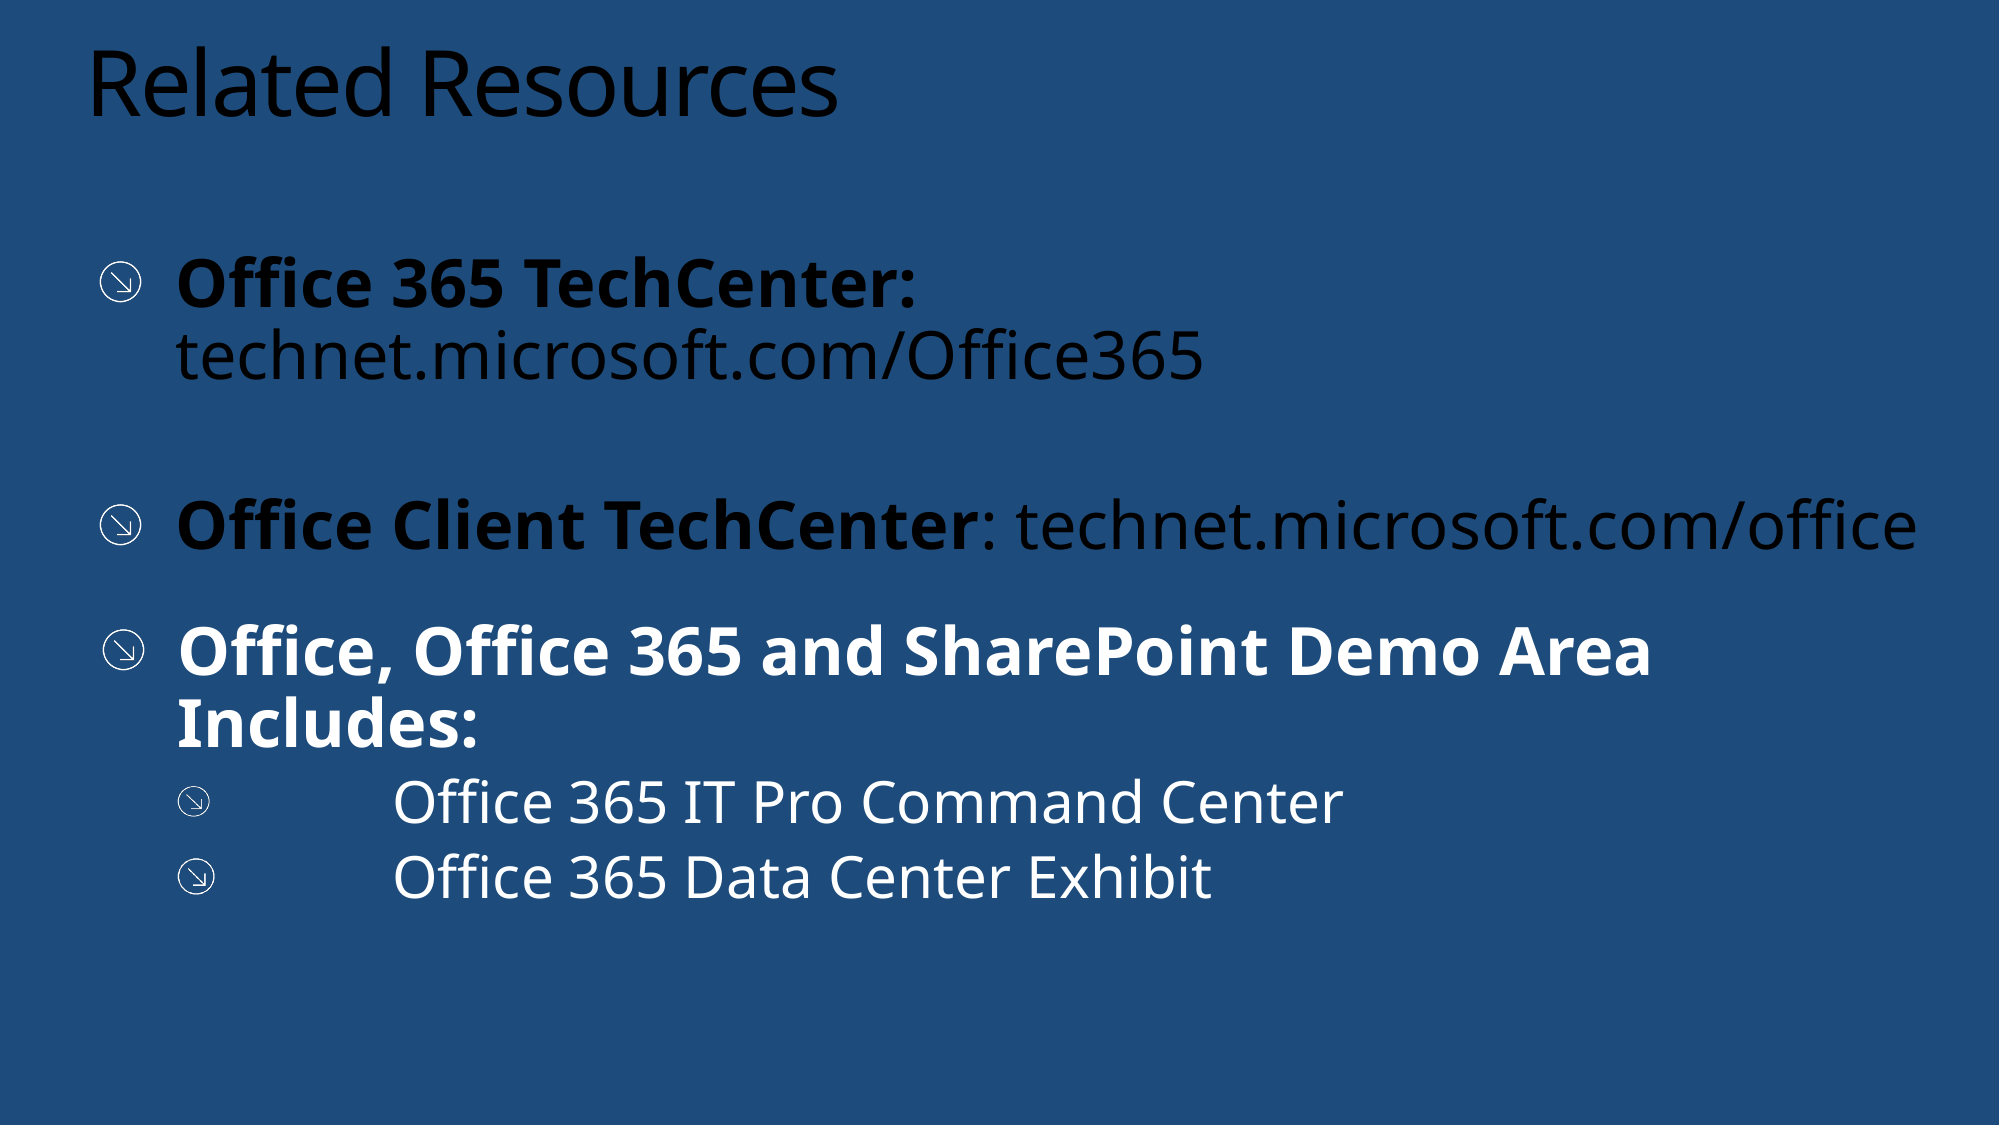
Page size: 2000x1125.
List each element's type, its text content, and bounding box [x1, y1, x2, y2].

picture [99, 260, 142, 303]
picture [99, 503, 142, 546]
list Office 365 TechCenter: technet.microsoft.com/Office365 Office Client TechCenter: technet.microsoft.com/office [99, 249, 1929, 602]
title Related Resources [85, 37, 1914, 138]
picture [102, 628, 145, 671]
picture [177, 857, 215, 895]
picture [177, 785, 210, 817]
text_box Office, Office 365 and SharePoint Demo Area Includes: Office 365 IT Pro Command Center Office 365 Data Center Exhibit [87, 602, 1963, 1011]
